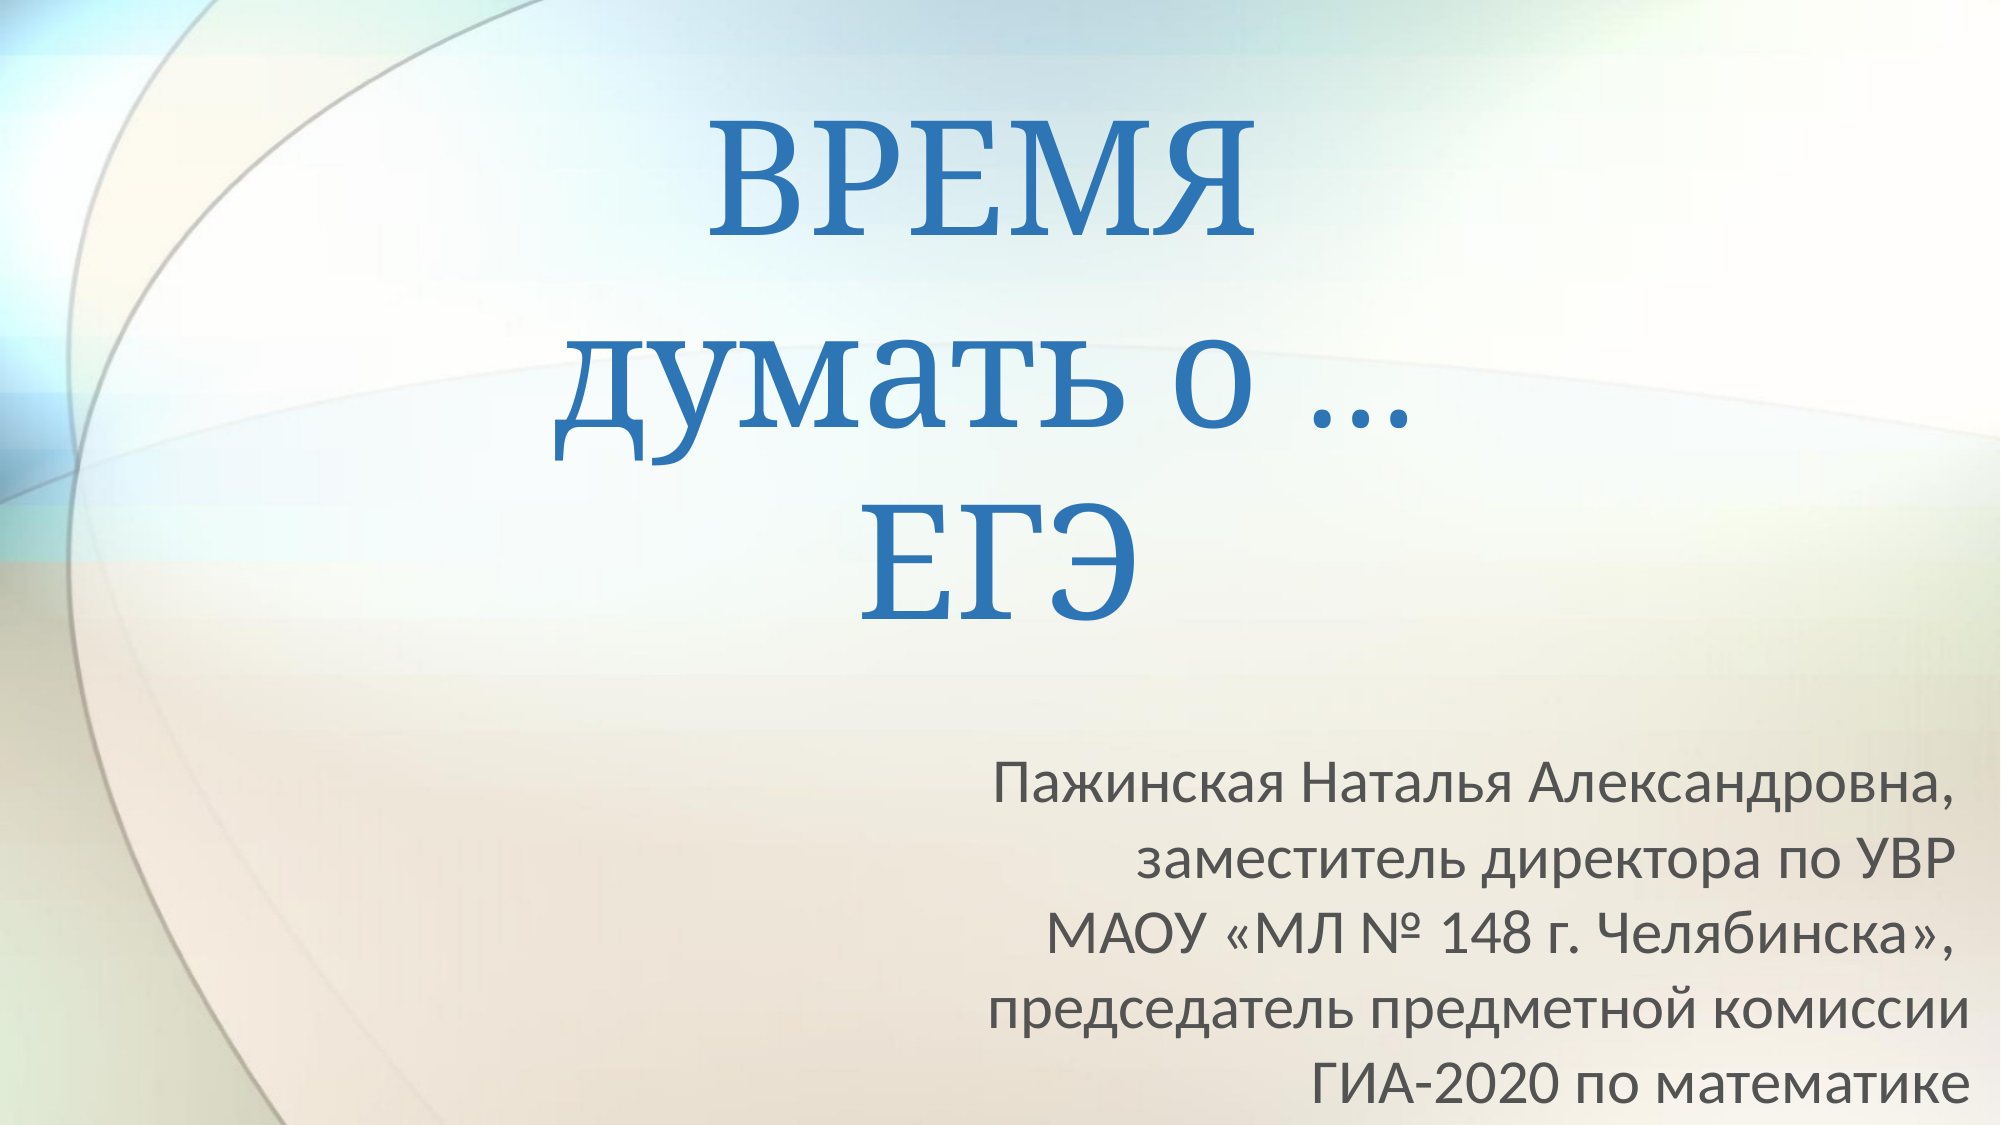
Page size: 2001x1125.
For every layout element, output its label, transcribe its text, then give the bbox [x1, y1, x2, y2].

picture [0, 0, 2001, 1125]
subtitle Пажинская Наталья Александровна, заместитель директора по УВР МАОУ «МЛ № 148 г. Челябинска», председатель предметной комиссии ГИА-2020 по математике [486, 732, 1987, 1125]
title ВРЕМЯ думать о … ЕГЭ [13, 65, 1987, 660]
